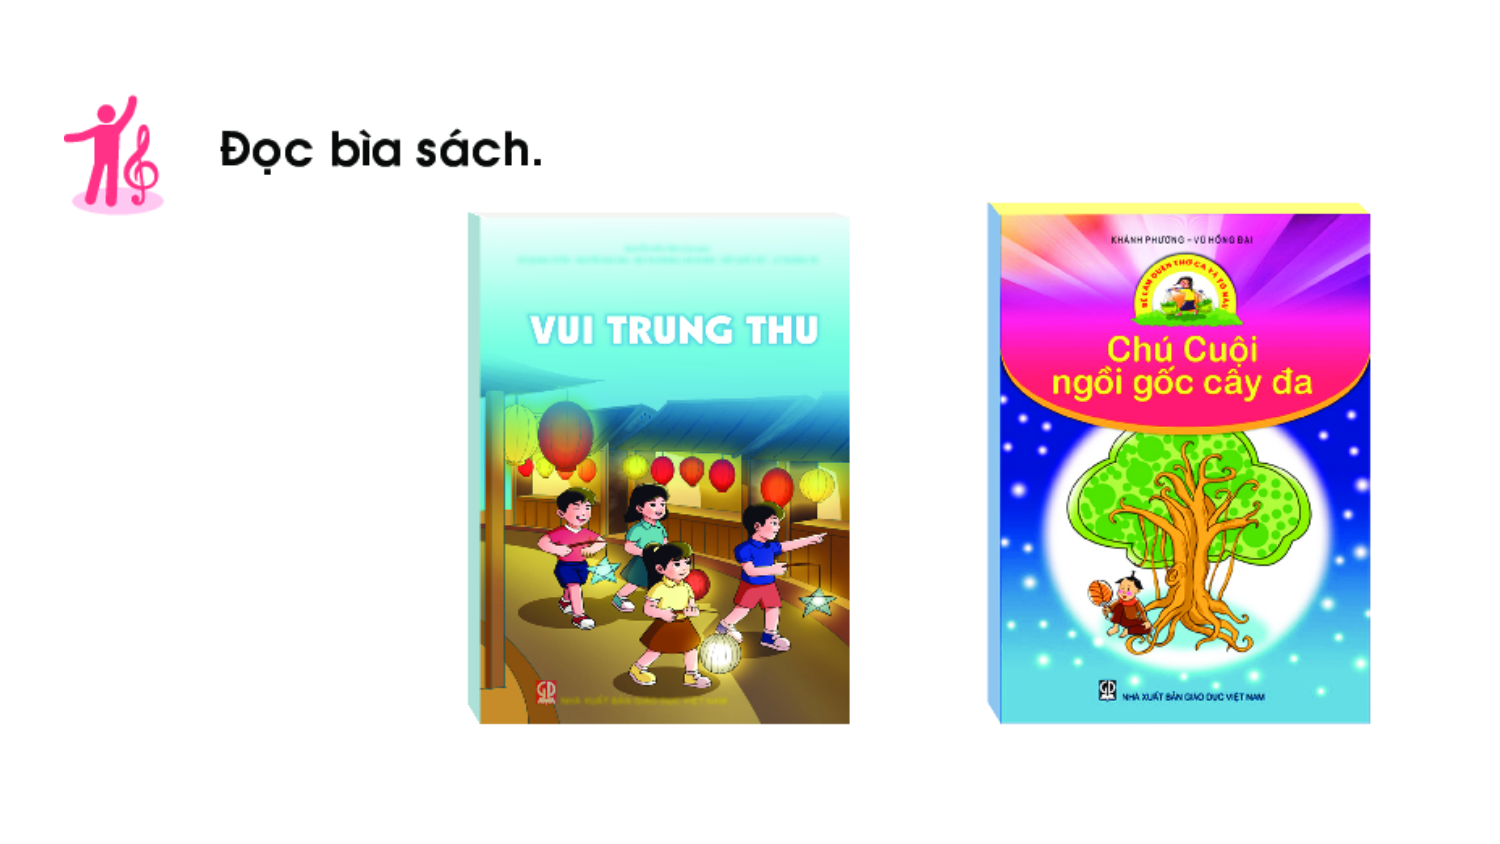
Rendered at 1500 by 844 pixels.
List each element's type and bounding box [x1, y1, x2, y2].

picture [64, 78, 1424, 766]
